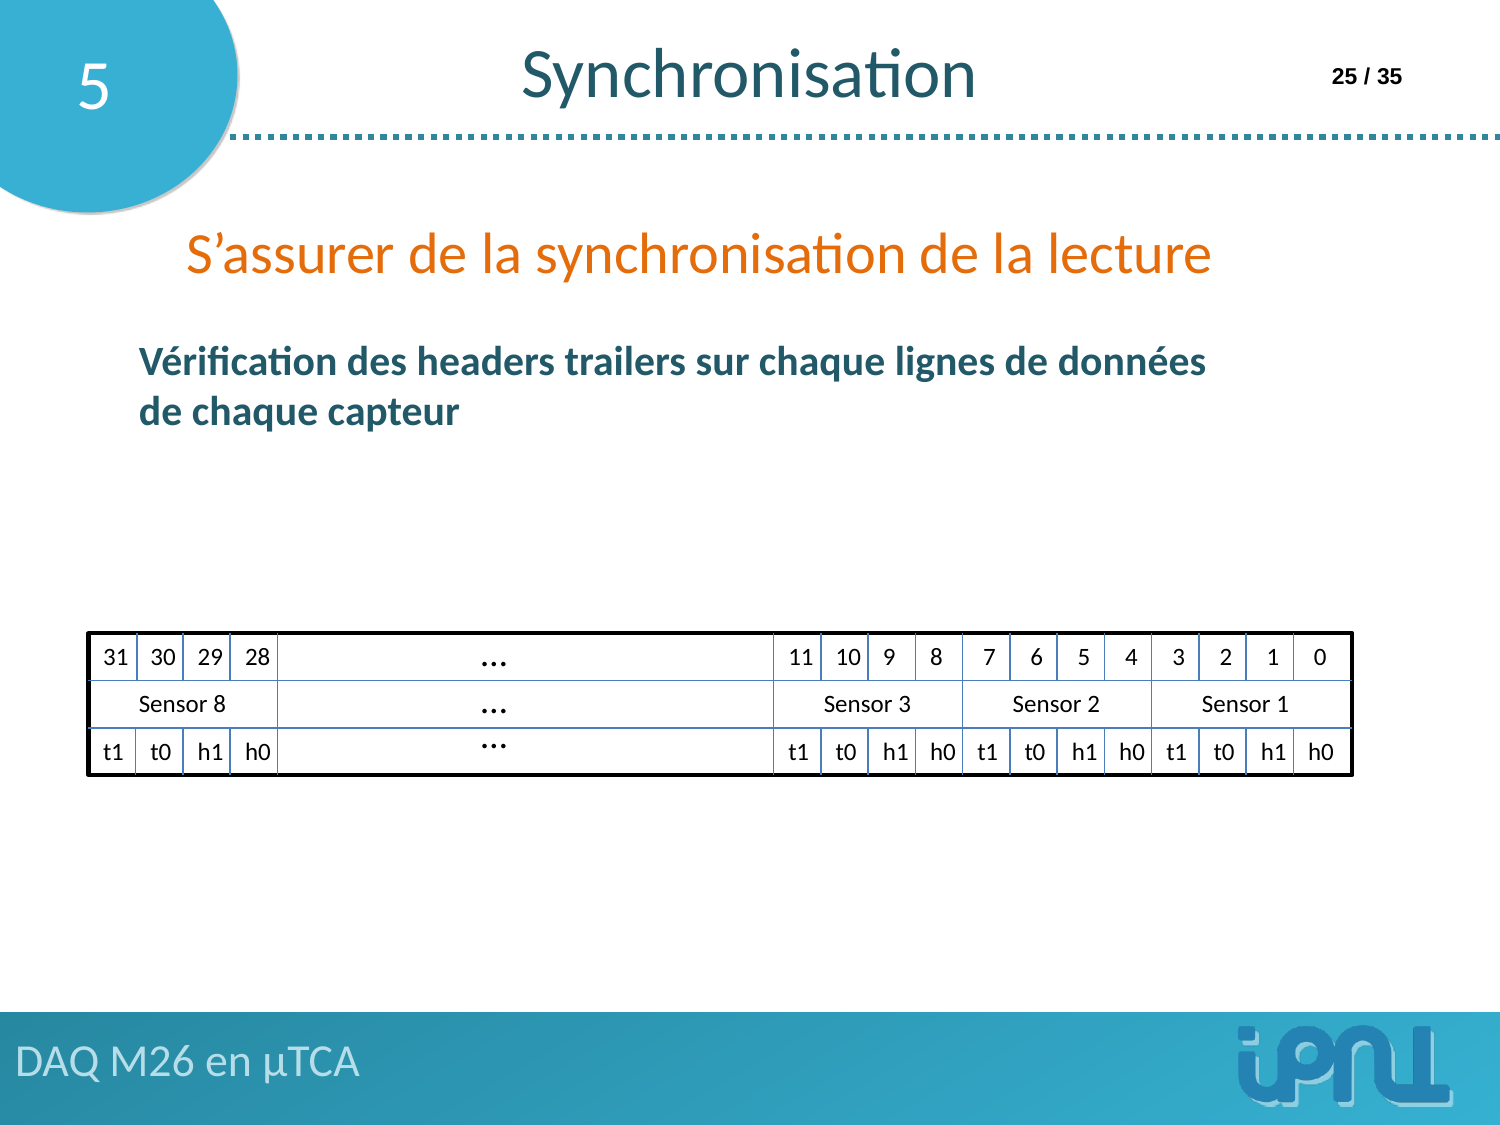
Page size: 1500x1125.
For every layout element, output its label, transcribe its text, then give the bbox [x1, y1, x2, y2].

text_box Vérification des headers trailers sur chaque lignes de données de chaque capteur [123, 326, 1258, 592]
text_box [0, 0, 1500, 213]
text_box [88, 621, 1365, 776]
text_box S’assurer de la synchronisation de la lecture [171, 224, 1400, 294]
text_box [0, 1012, 1500, 1125]
